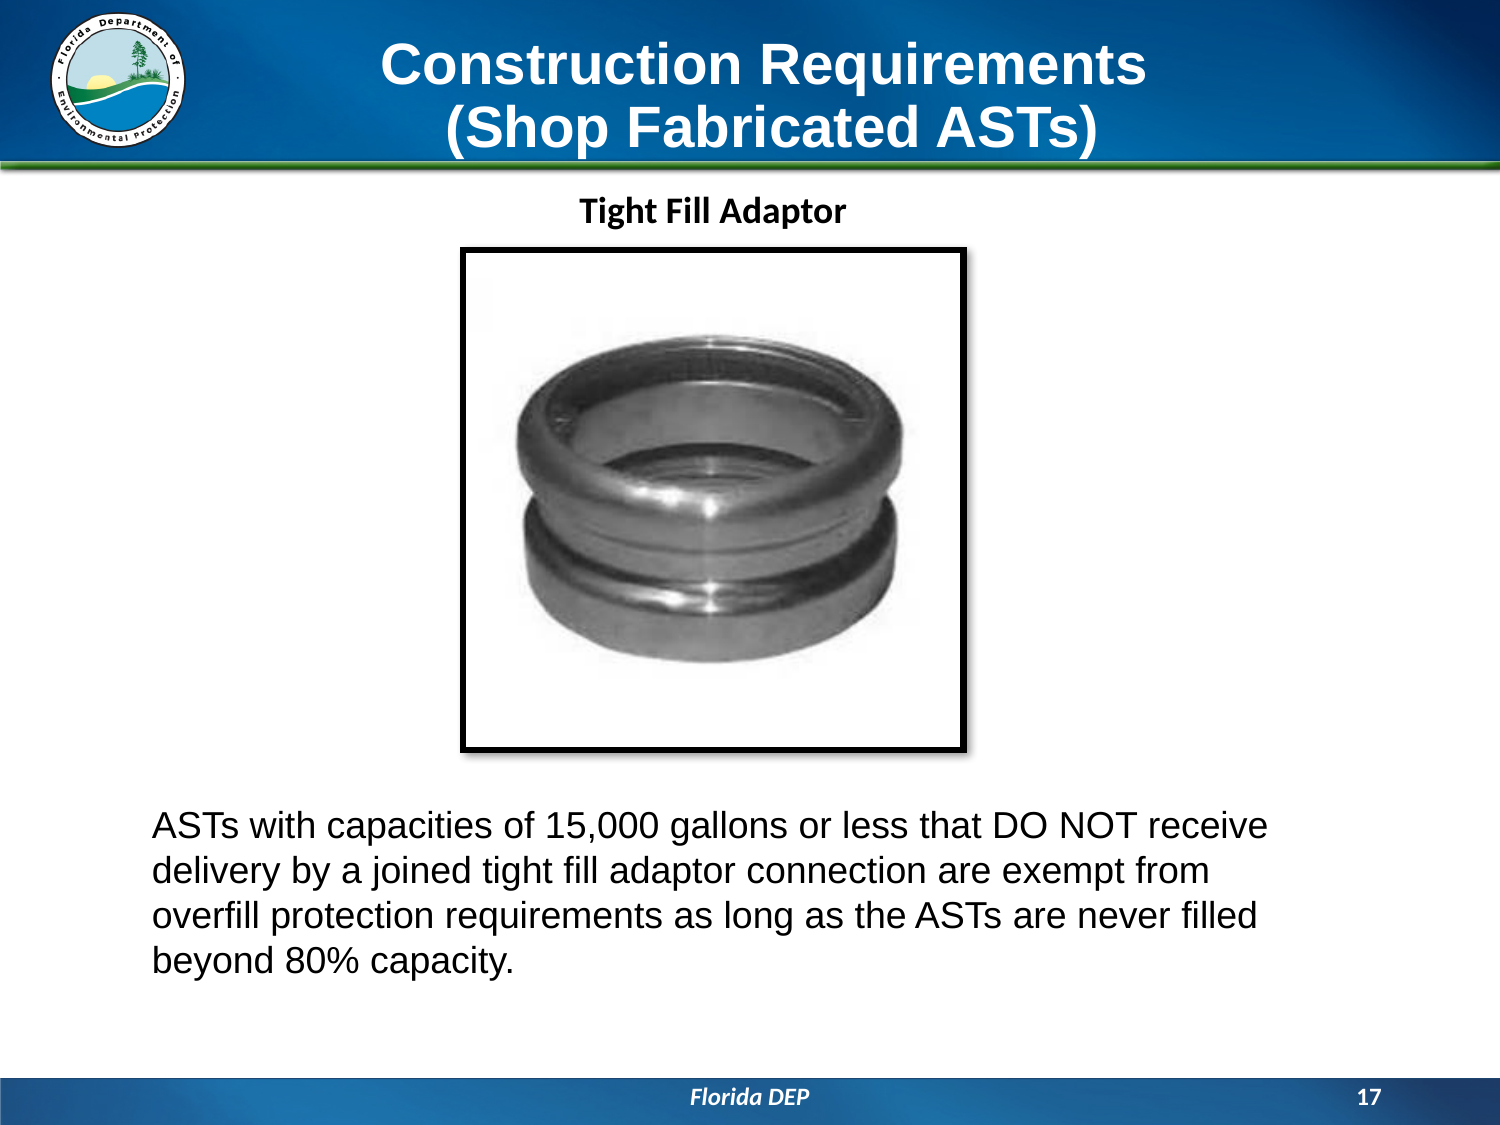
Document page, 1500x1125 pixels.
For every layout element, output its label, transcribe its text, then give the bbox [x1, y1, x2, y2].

footer Florida DEP [496, 1065, 1004, 1125]
picture [0, 0, 1500, 1125]
title Construction Requirements (Shop Fabricated ASTs) [148, 9, 1397, 186]
text_box Tight Fill Adaptor [564, 186, 862, 239]
text_box ASTs with capacities of 15,000 gallons or less that DO NOT receive delivery by a joined tight fill adaptor connection are exempt from overfill protection requirements as long as the ASTs are never filled beyond 80% capacity. [137, 793, 1336, 989]
slide_number 17 [1059, 1065, 1397, 1125]
